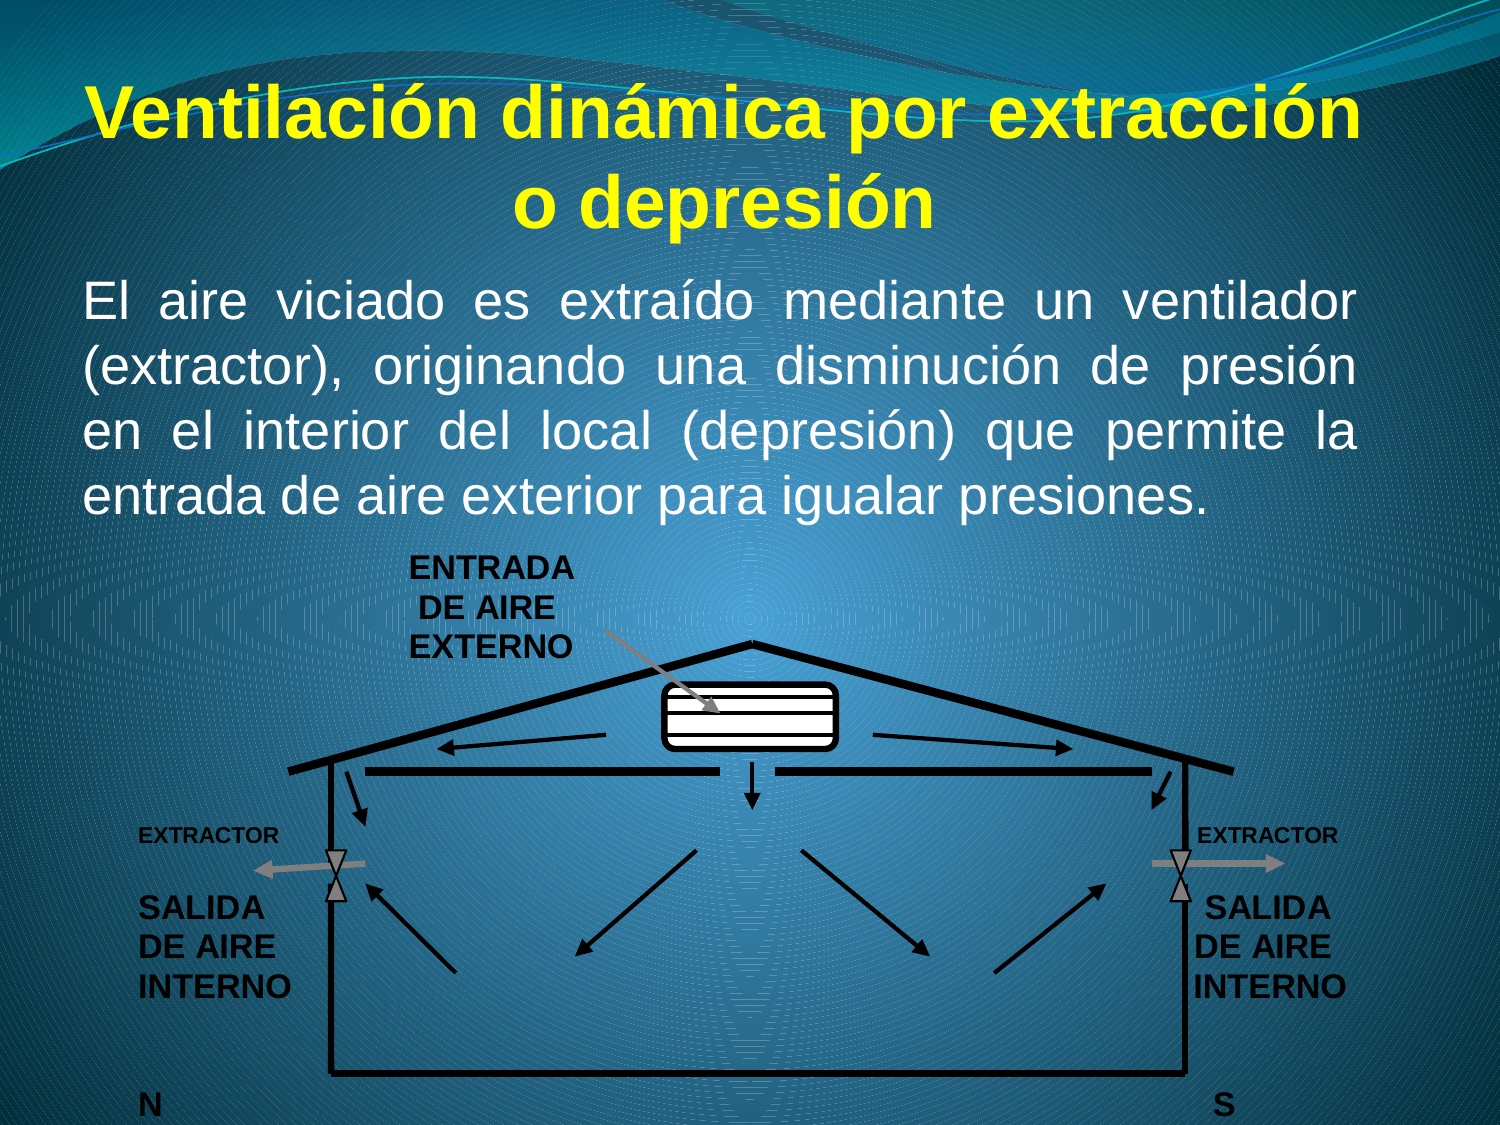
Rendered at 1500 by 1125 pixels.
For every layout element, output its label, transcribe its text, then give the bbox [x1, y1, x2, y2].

title Ventilación dinámica por extracción o depresión [82, 35, 1370, 244]
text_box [137, 515, 1348, 1125]
subtitle El aire viciado es extraído mediante un ventilador (extractor), originando una disminución de presión en el interior del local (depresión) que permite la entrada de aire exterior para igualar presiones. [82, 257, 1371, 490]
